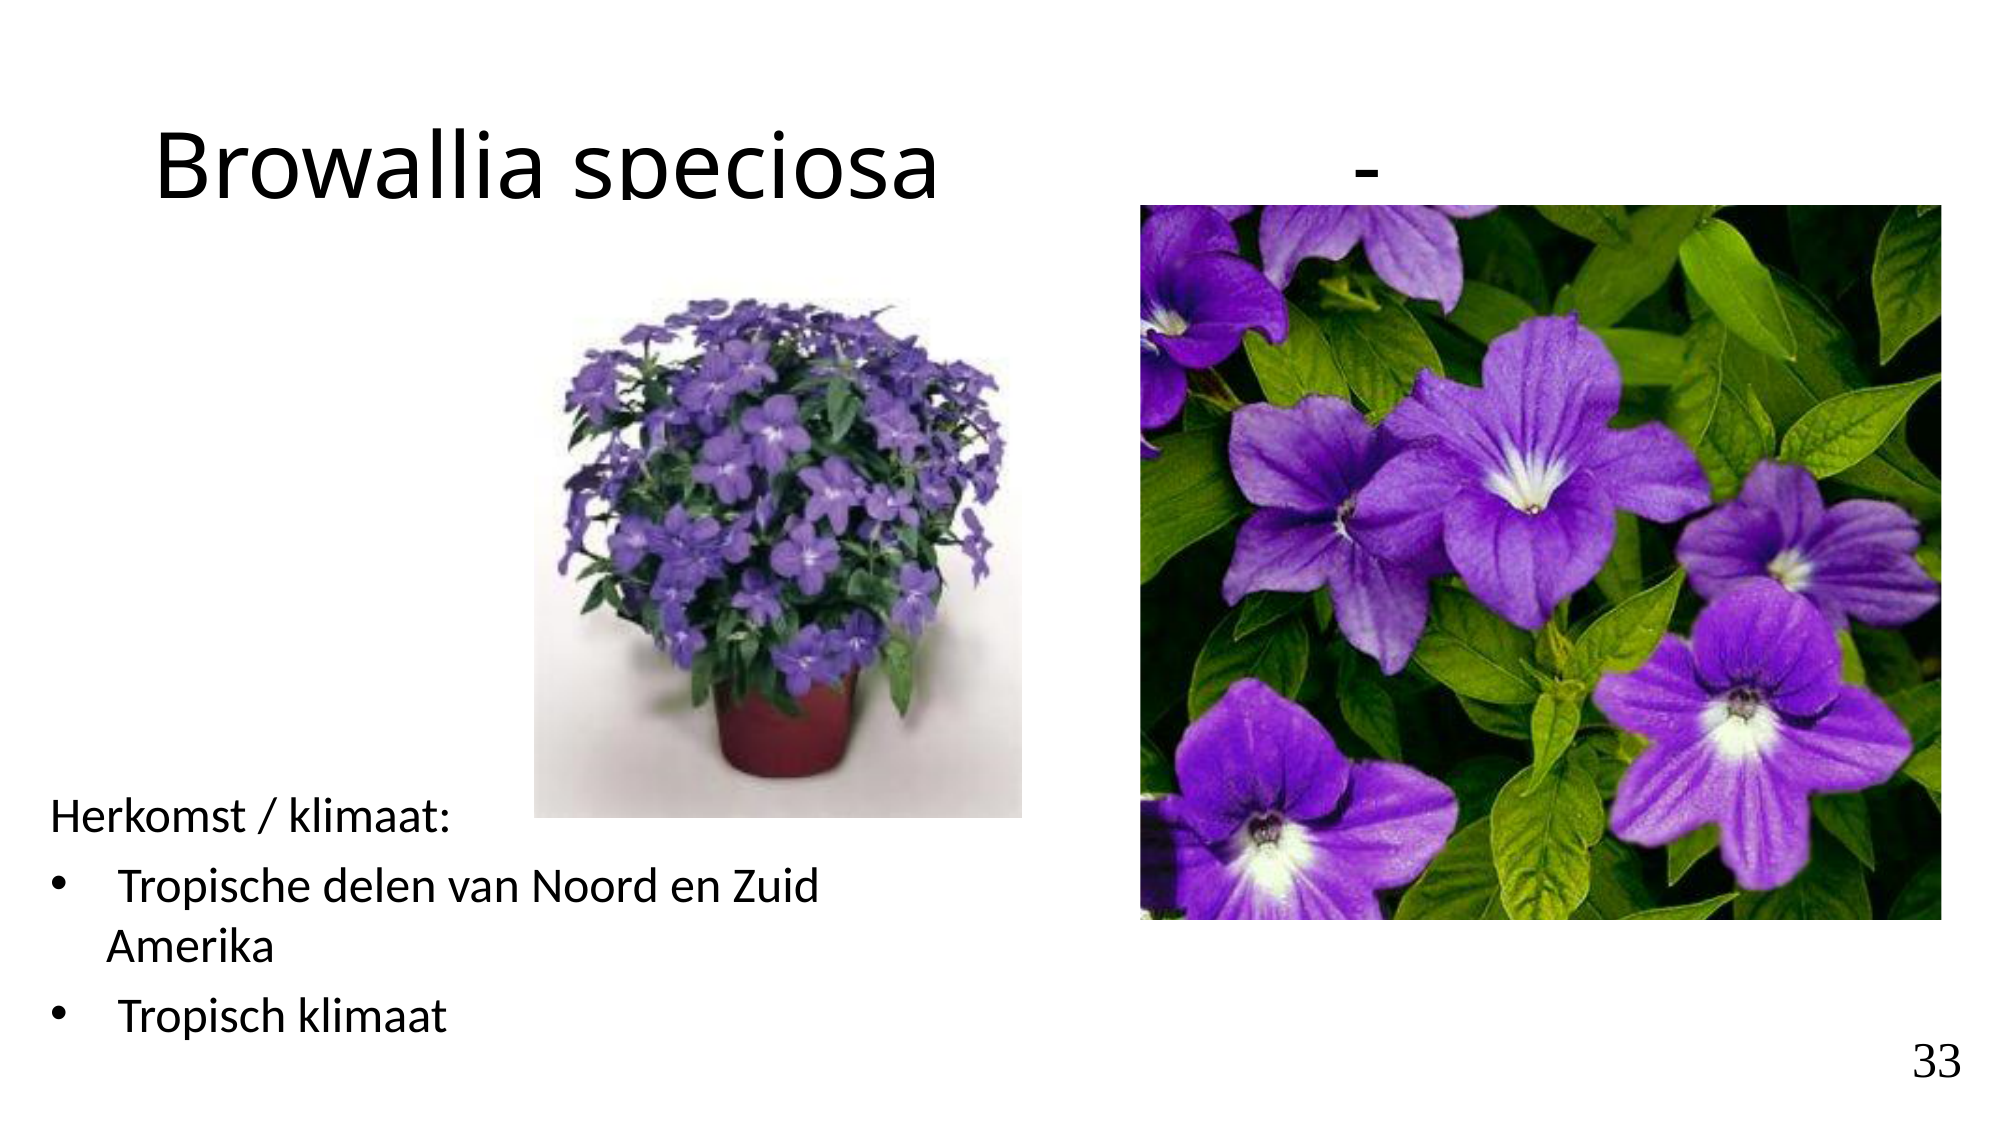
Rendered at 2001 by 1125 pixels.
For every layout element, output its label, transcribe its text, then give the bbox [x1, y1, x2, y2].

text_box 33 [1897, 1020, 1986, 1096]
title Browallia speciosa - [137, 59, 1863, 278]
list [1140, 205, 1942, 920]
picture [534, 200, 1022, 818]
text_box Herkomst / klimaat: Tropische delen van Noord en Zuid Amerika Tropisch klimaat [35, 775, 951, 1111]
